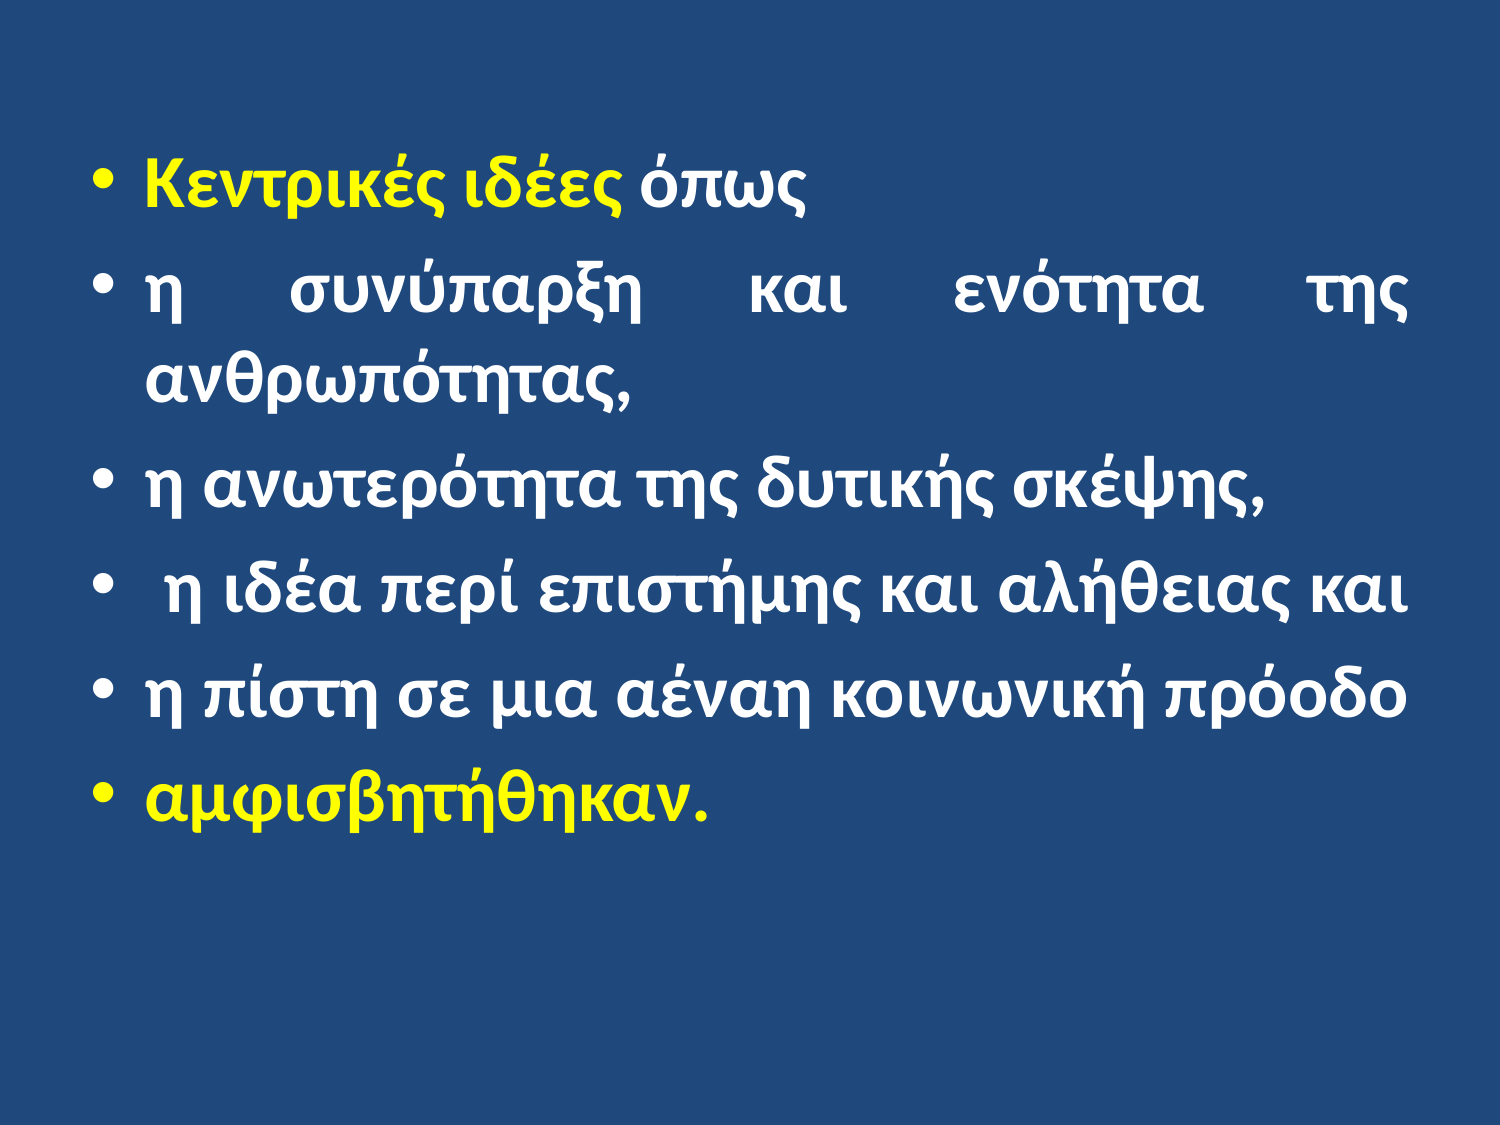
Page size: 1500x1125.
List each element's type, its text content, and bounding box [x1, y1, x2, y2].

list Κεντρικές ιδέες όπως η συνύπαρξη και ενότητα της ανθρωπότητας, η ανωτερότητα της δυτικής σκέψης, η ιδέα περί επιστήμης και αλήθειας και η πίστη σε μια αέναη κοινωνική πρόοδο αμφισβητήθηκαν. [75, 125, 1425, 1005]
